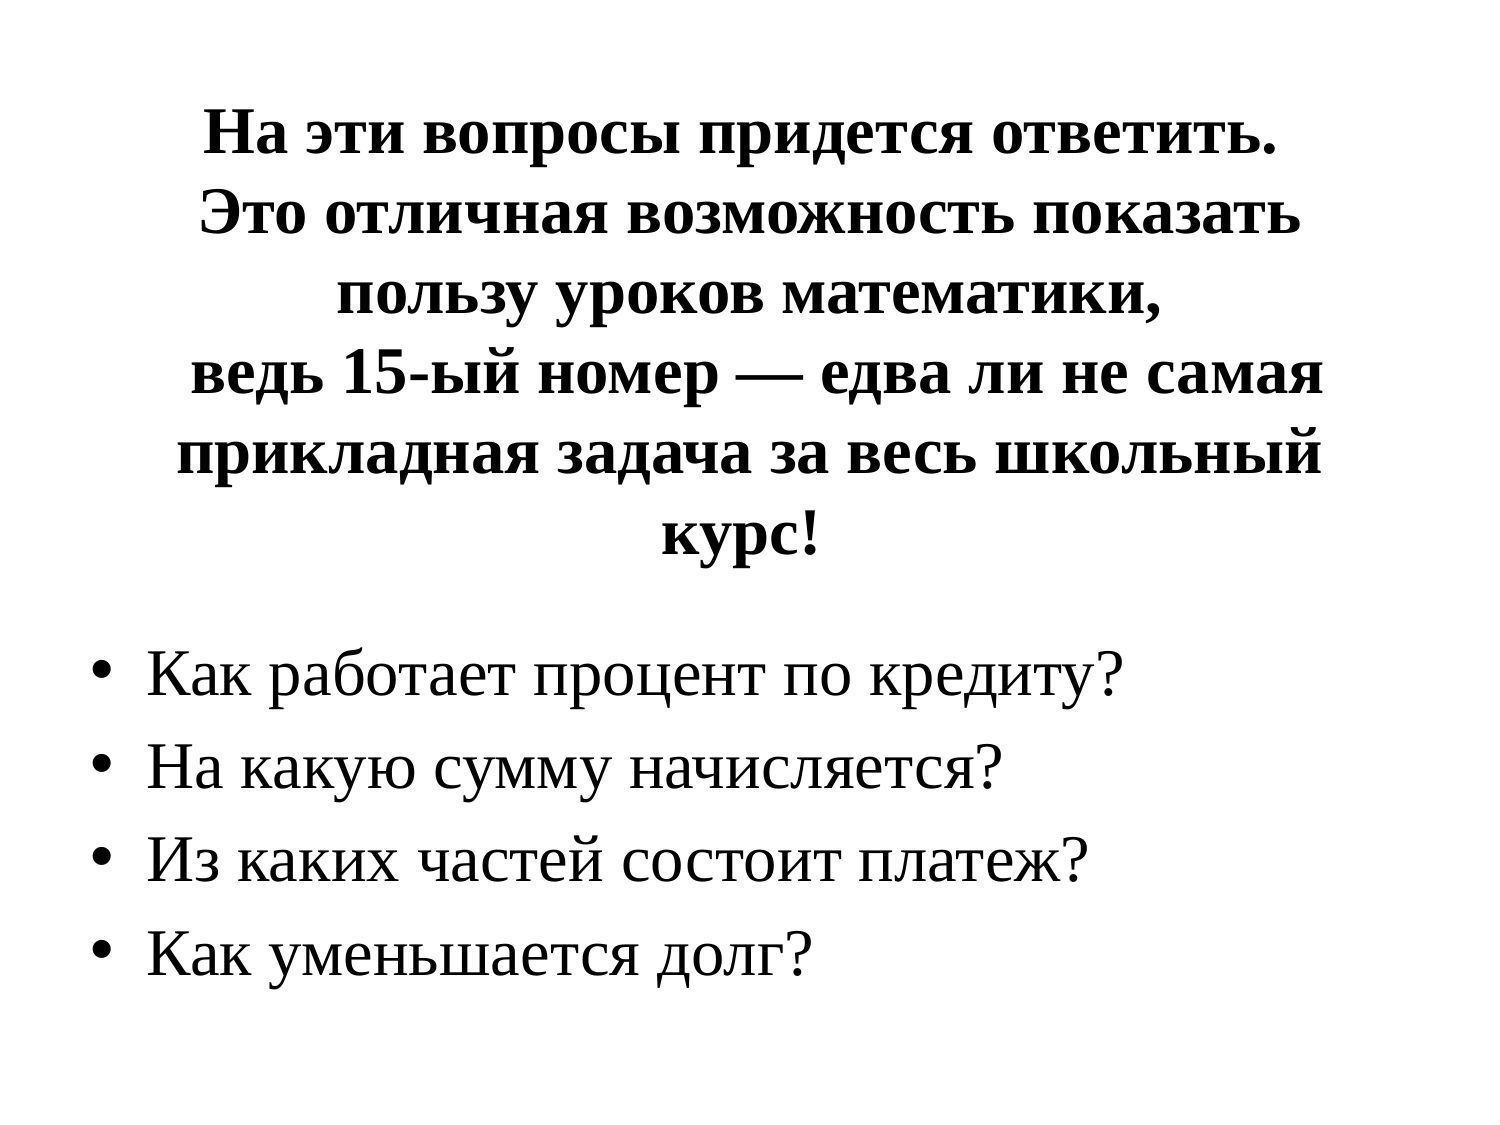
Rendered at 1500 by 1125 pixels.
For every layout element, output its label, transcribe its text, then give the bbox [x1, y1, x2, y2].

list Как работает процент по кредиту? На какую сумму начисляется? Из каких частей состоит платеж? Как уменьшается долг? [75, 621, 1425, 1005]
title На эти вопросы придется ответить. Это отличная возможность показать пользу уроков математики, ведь 15-ый номер — едва ли не самая прикладная задача за весь школьный курс! [75, 45, 1425, 610]
